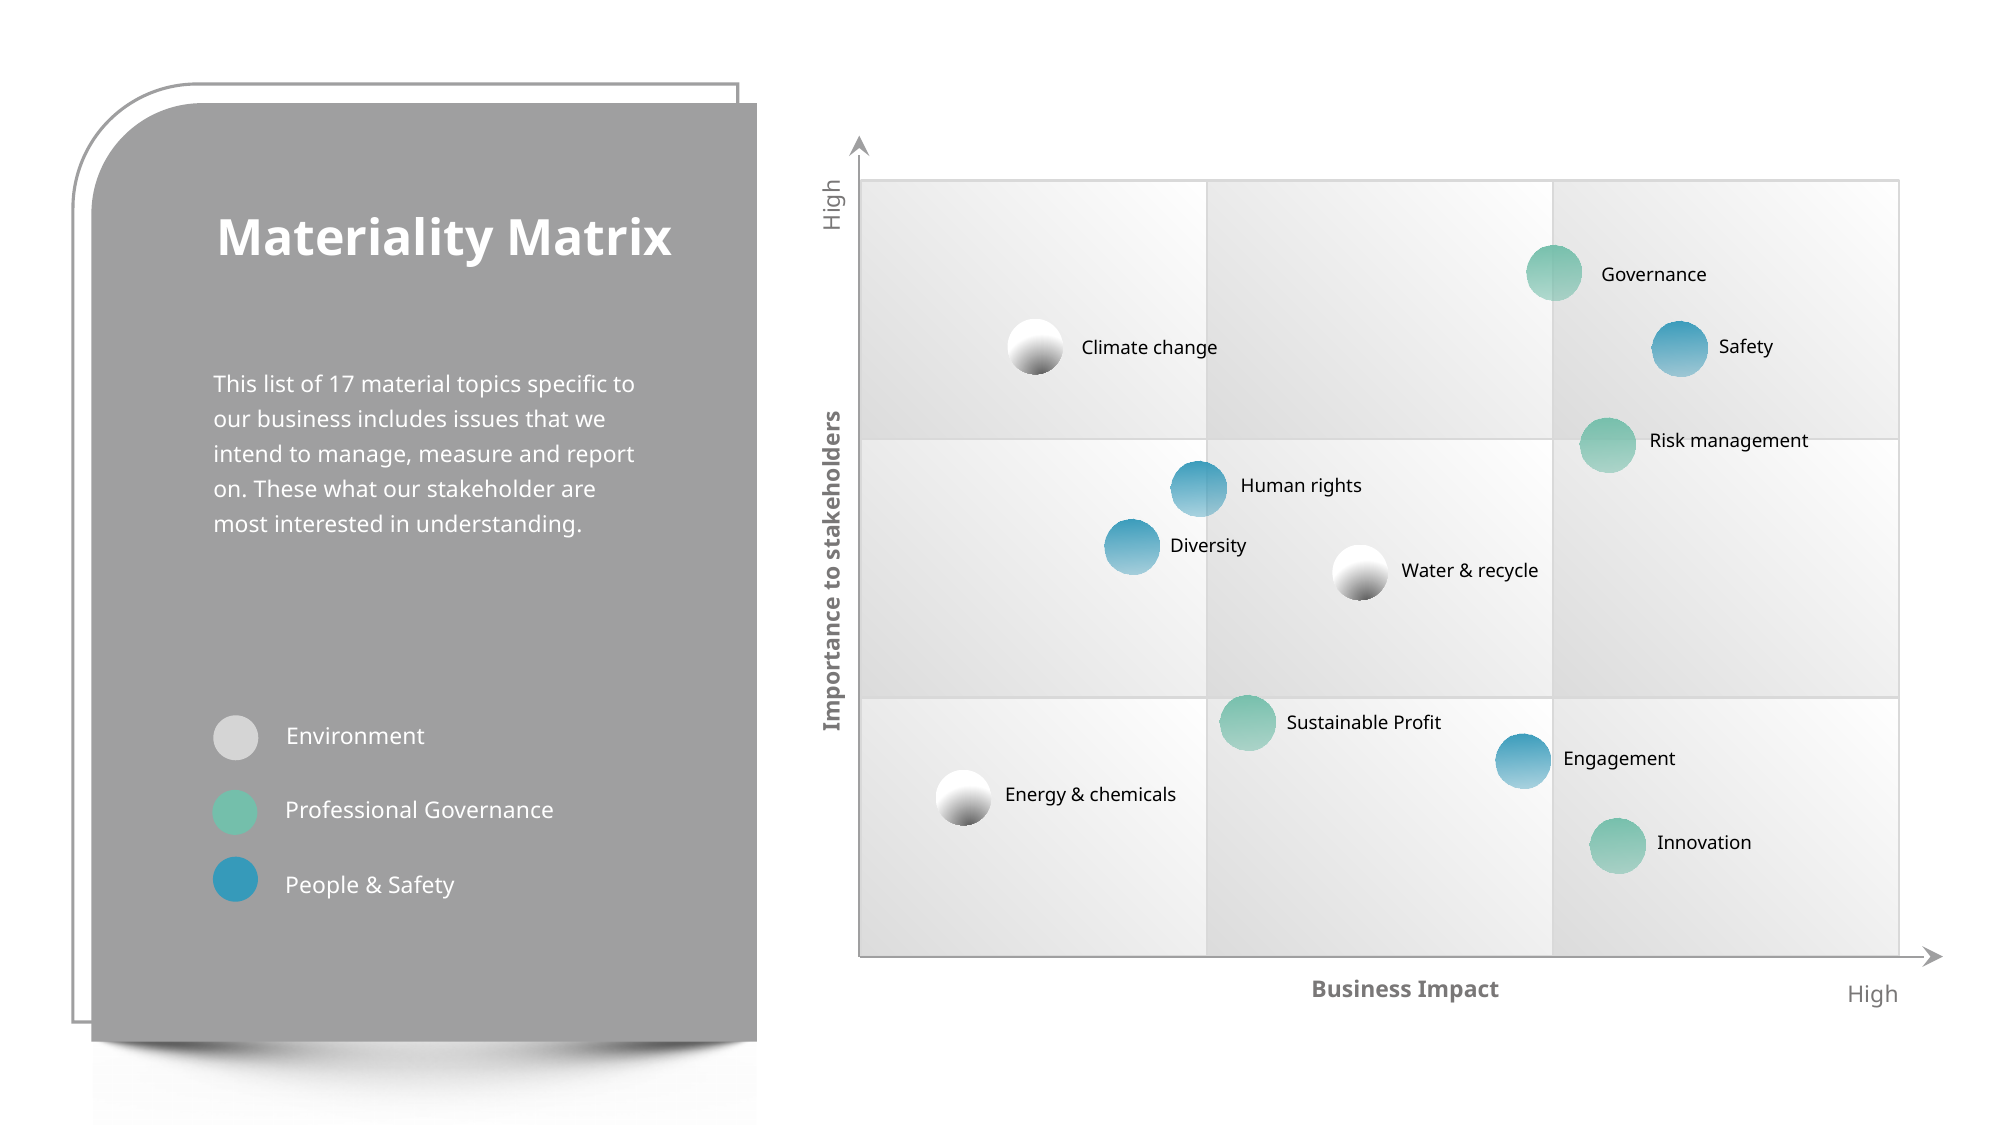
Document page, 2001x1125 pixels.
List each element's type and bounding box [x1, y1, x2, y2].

text_box [129, 82, 739, 103]
text_box [860, 956, 1943, 1024]
text_box [861, 180, 1899, 956]
text_box [285, 708, 615, 915]
text_box [91, 103, 757, 1125]
text_box [803, 135, 861, 957]
text_box [71, 141, 91, 1023]
